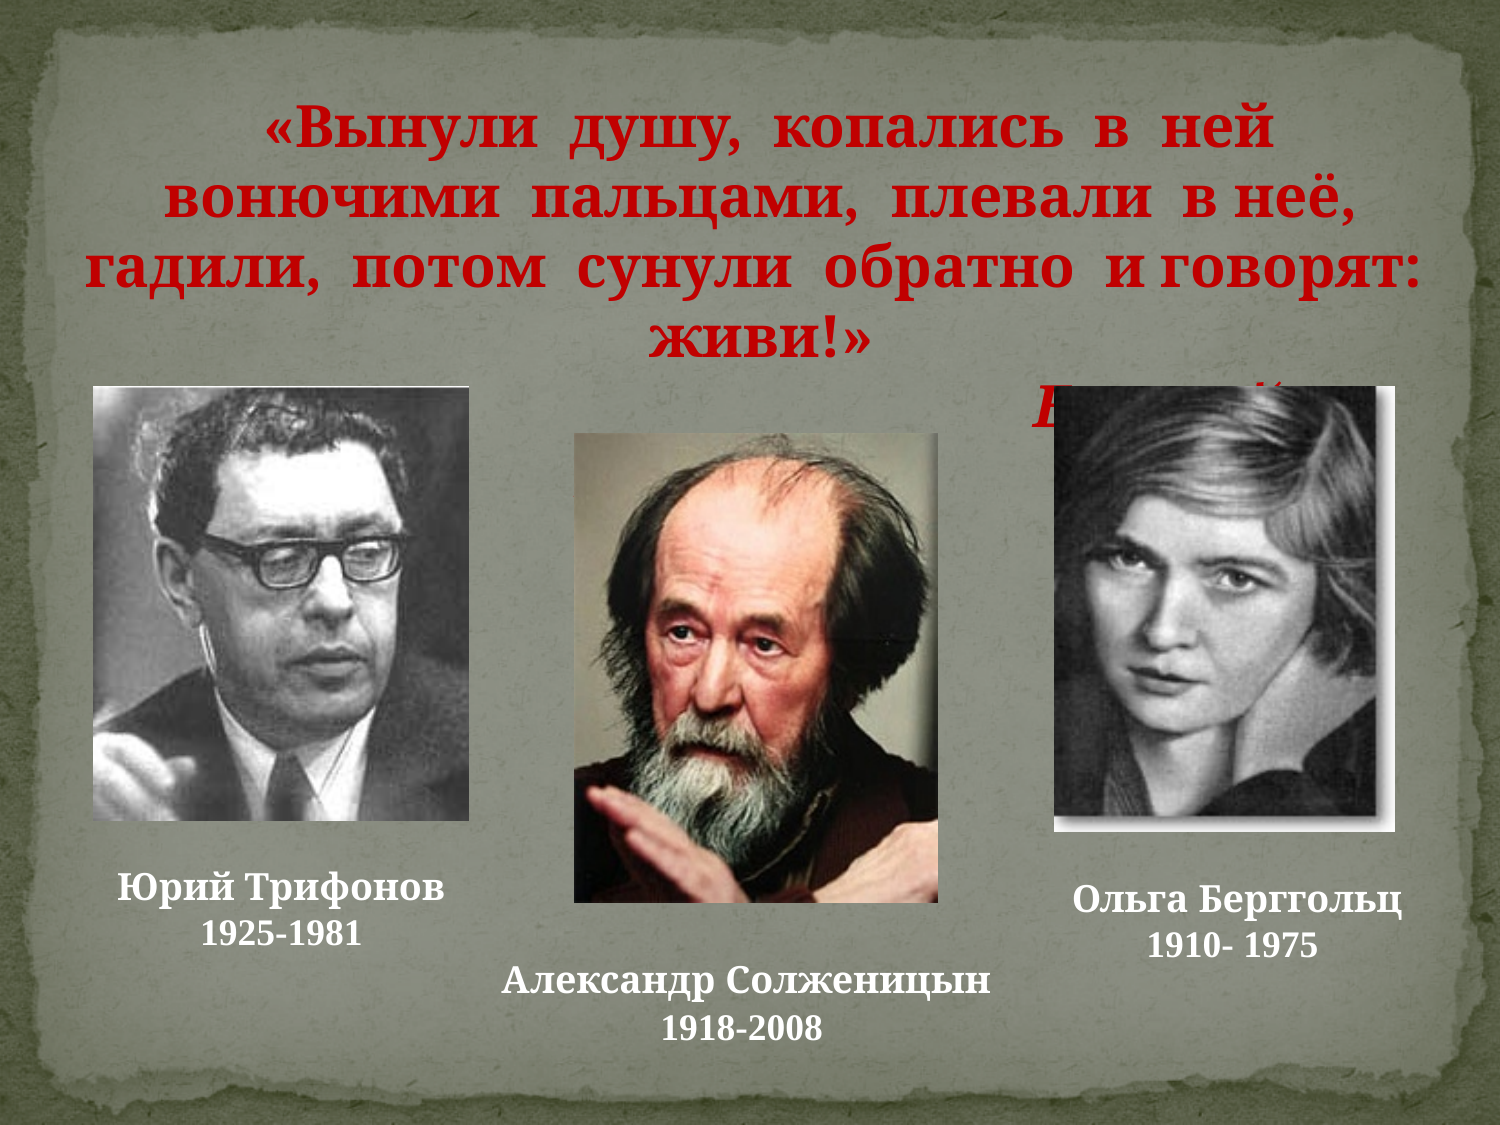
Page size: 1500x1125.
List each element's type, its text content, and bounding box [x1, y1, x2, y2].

text_box Ольга Берггольц 1910- 1975 [1057, 867, 1418, 972]
text_box Александр Солженицын [486, 949, 1007, 1054]
text_box Юрий Трифонов 1925-1981 [70, 855, 493, 961]
text_box «Вынули душу, копались в ней вонючими пальцами, плевали в неё, гадили, потом сунули обратно и говорят: живи!» Евгений Евтушенко [70, 81, 1454, 517]
picture [1054, 386, 1395, 832]
text_box 1918-2008 [645, 996, 838, 1056]
picture [93, 386, 469, 821]
picture [574, 433, 938, 903]
